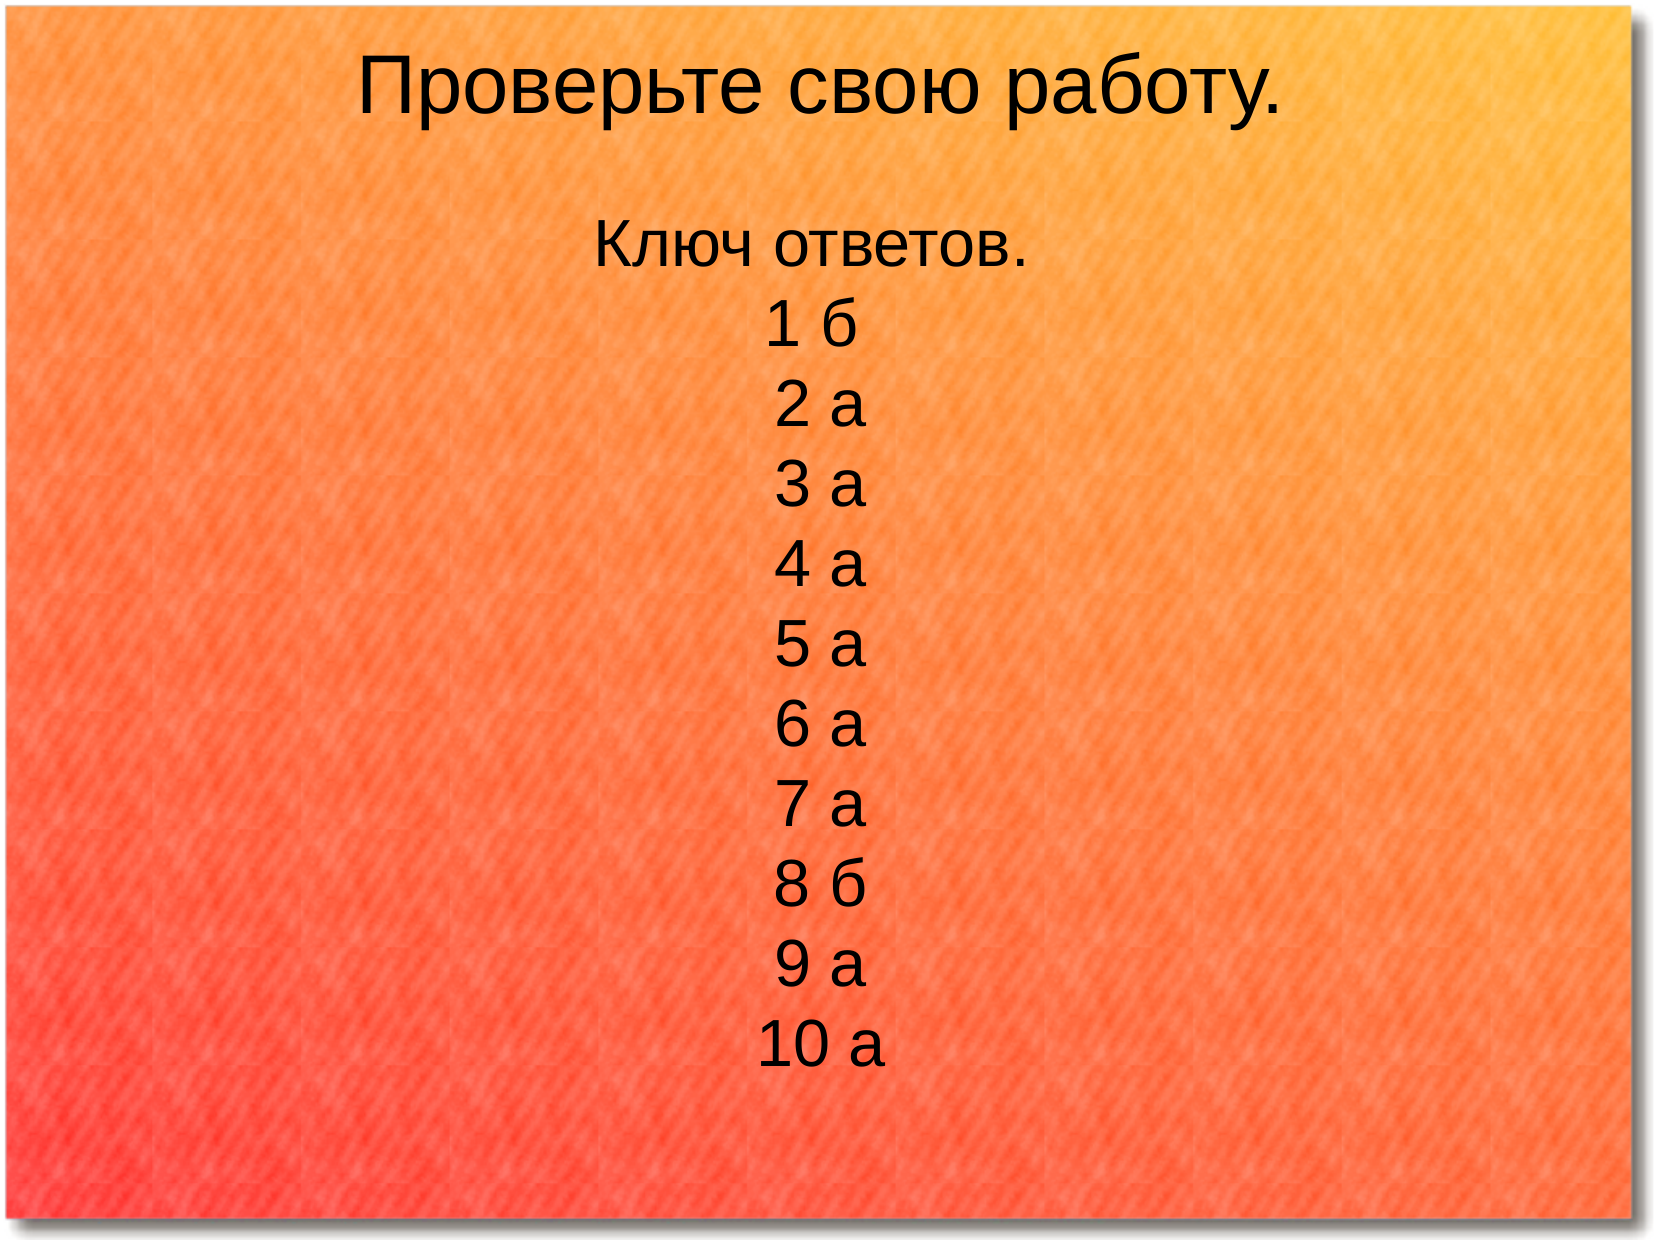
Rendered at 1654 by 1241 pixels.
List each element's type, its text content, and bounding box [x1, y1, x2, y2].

text_box Проверьте свою работу. Ключ ответов. 1 б 2 а 3 а 4 а 5 а 6 а 7 а 8 б 9 а 10 а [158, 22, 1483, 1241]
picture [0, 0, 1654, 1240]
